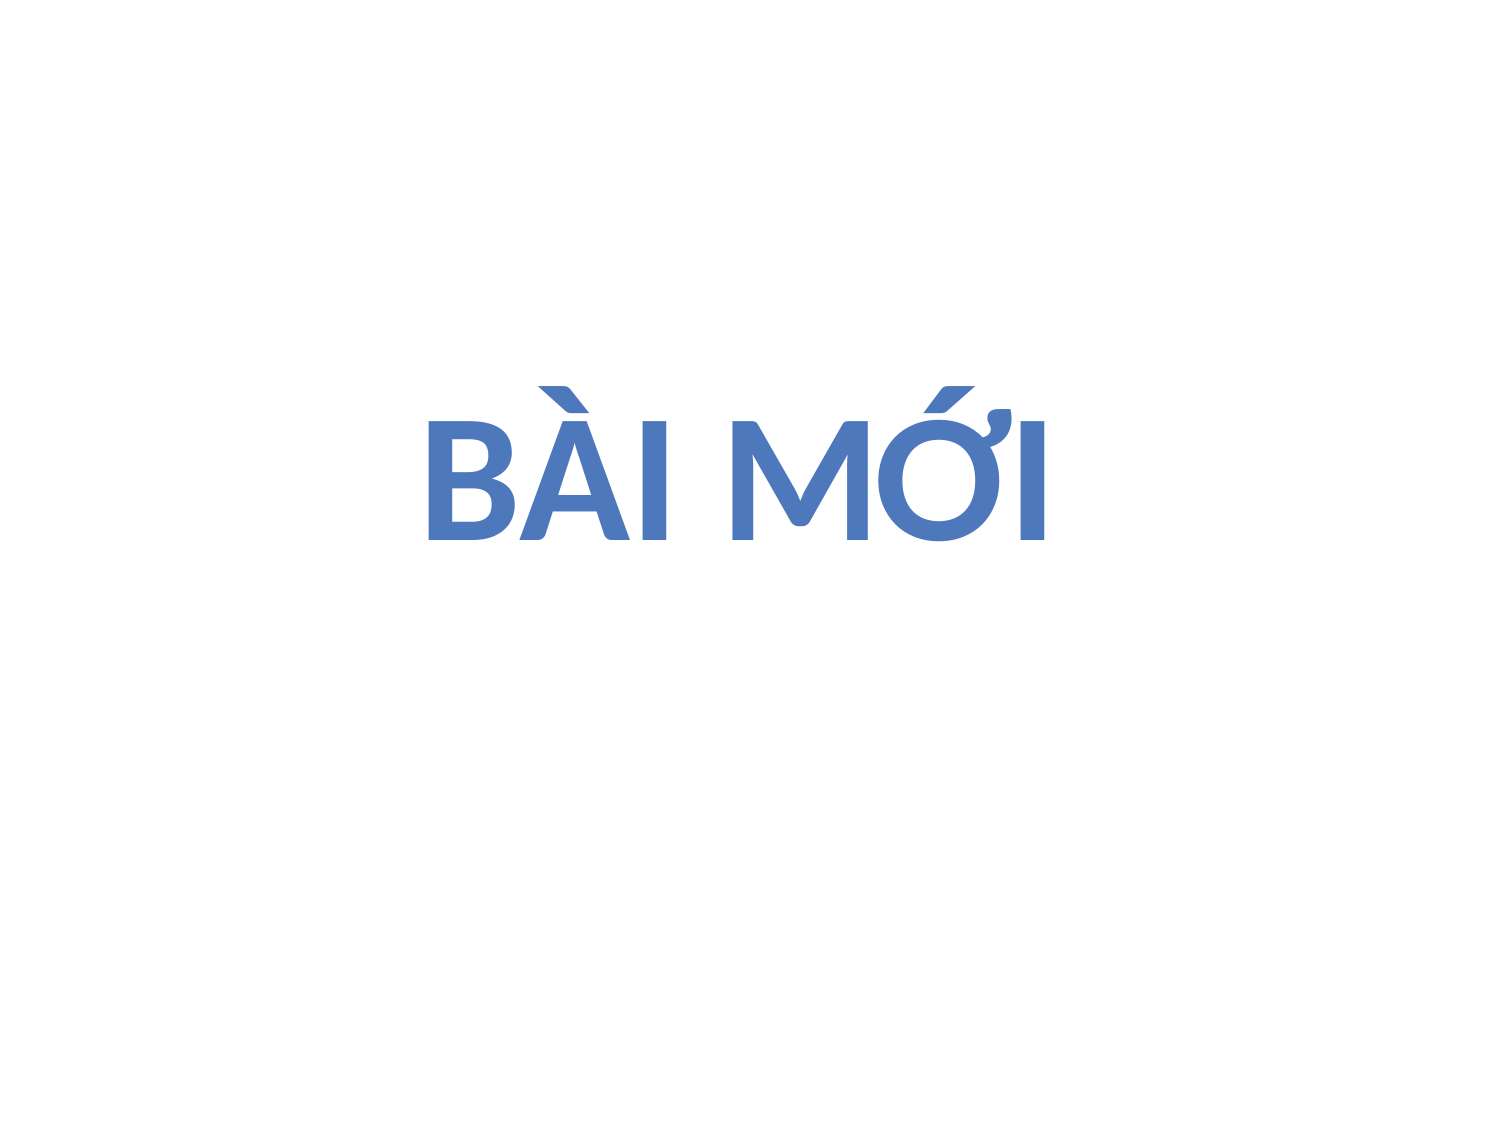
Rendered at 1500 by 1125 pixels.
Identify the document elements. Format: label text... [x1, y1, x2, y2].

text_box BÀI MỚI [403, 349, 1073, 585]
